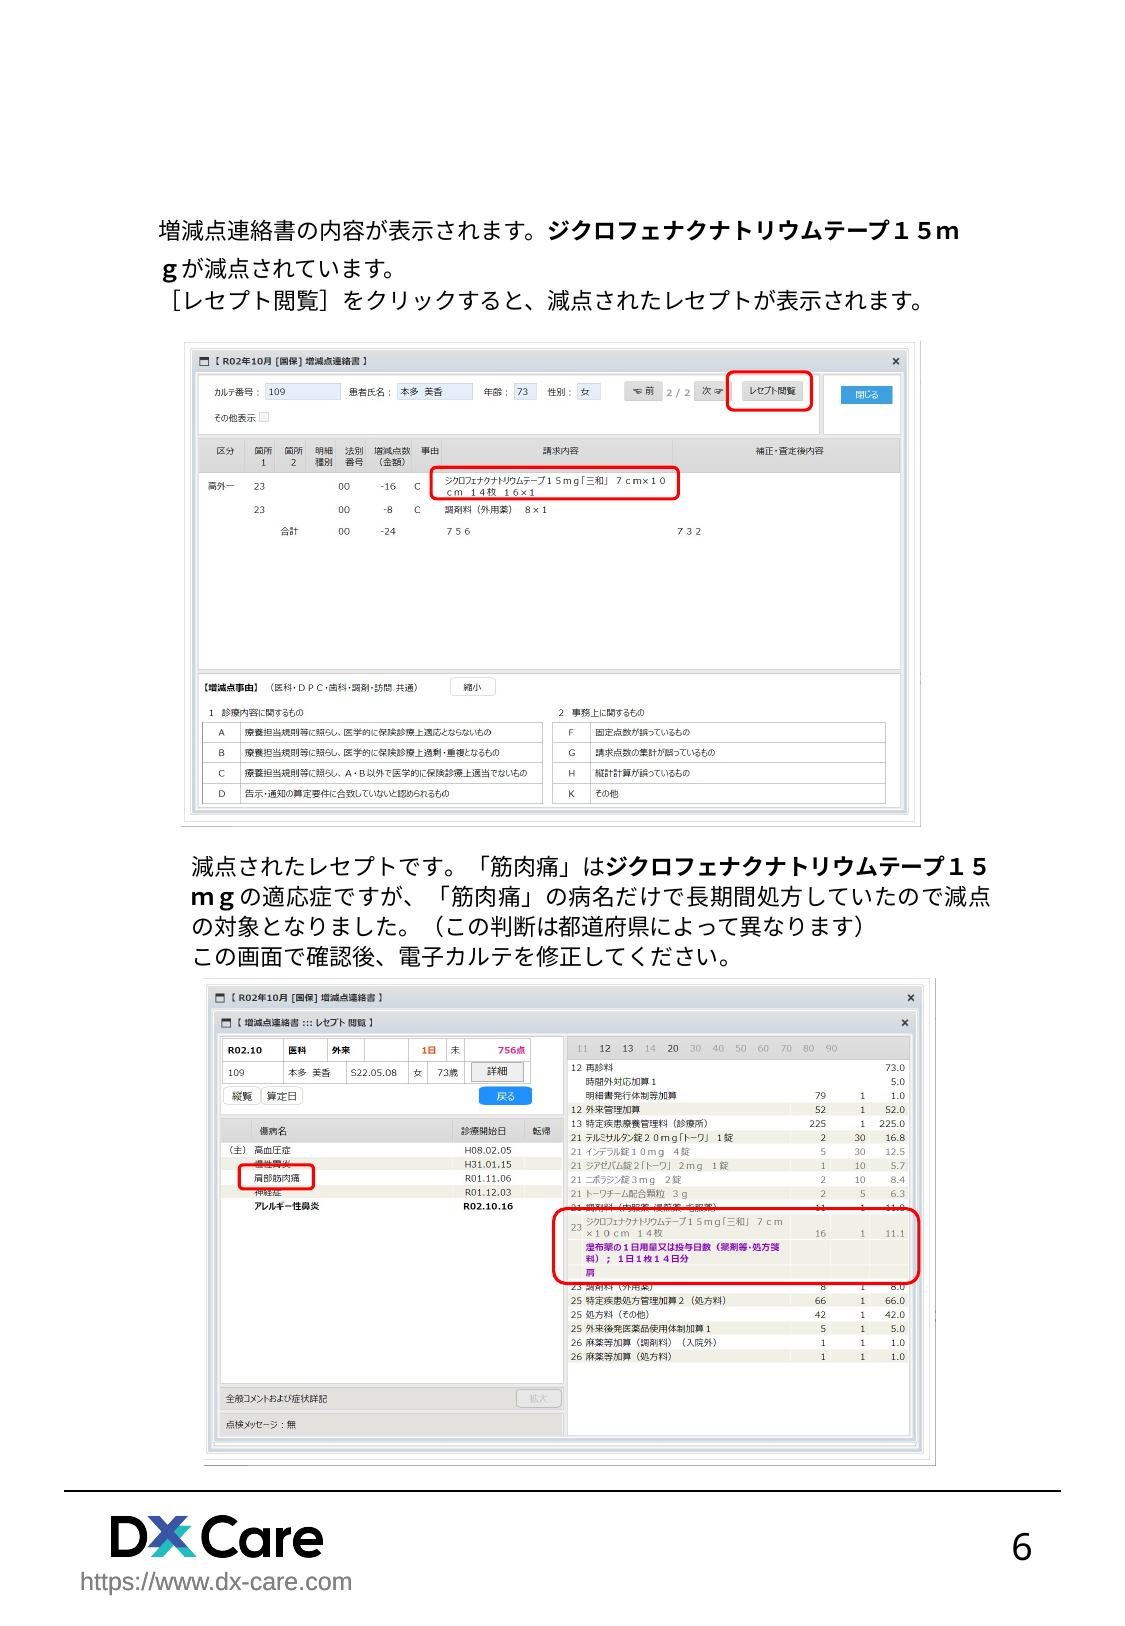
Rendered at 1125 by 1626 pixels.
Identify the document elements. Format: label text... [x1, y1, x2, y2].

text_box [203, 977, 937, 1467]
slide_number 149 [794, 1515, 1048, 1602]
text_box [180, 341, 922, 827]
text_box 増減点連絡書の内容が表示されます。ジクロフェナクナトリウムテープ１５ｍｇが減点されています。 ［レセプト閲覧］をクリックすると、減点されたレセプトが表示されます。 [64, 198, 990, 322]
text_box 減点されたレセプトです。「筋肉痛」はジクロフェナクナトリウムテープ１５ｍｇの適応症ですが、「筋肉痛」の病名だけで長期間処方していたので減点の対象となりました。（この判断は都道府県によって異なります） この画面で確認後、電子カルテを修正してください。 [97, 841, 1077, 978]
picture [111, 1515, 323, 1558]
